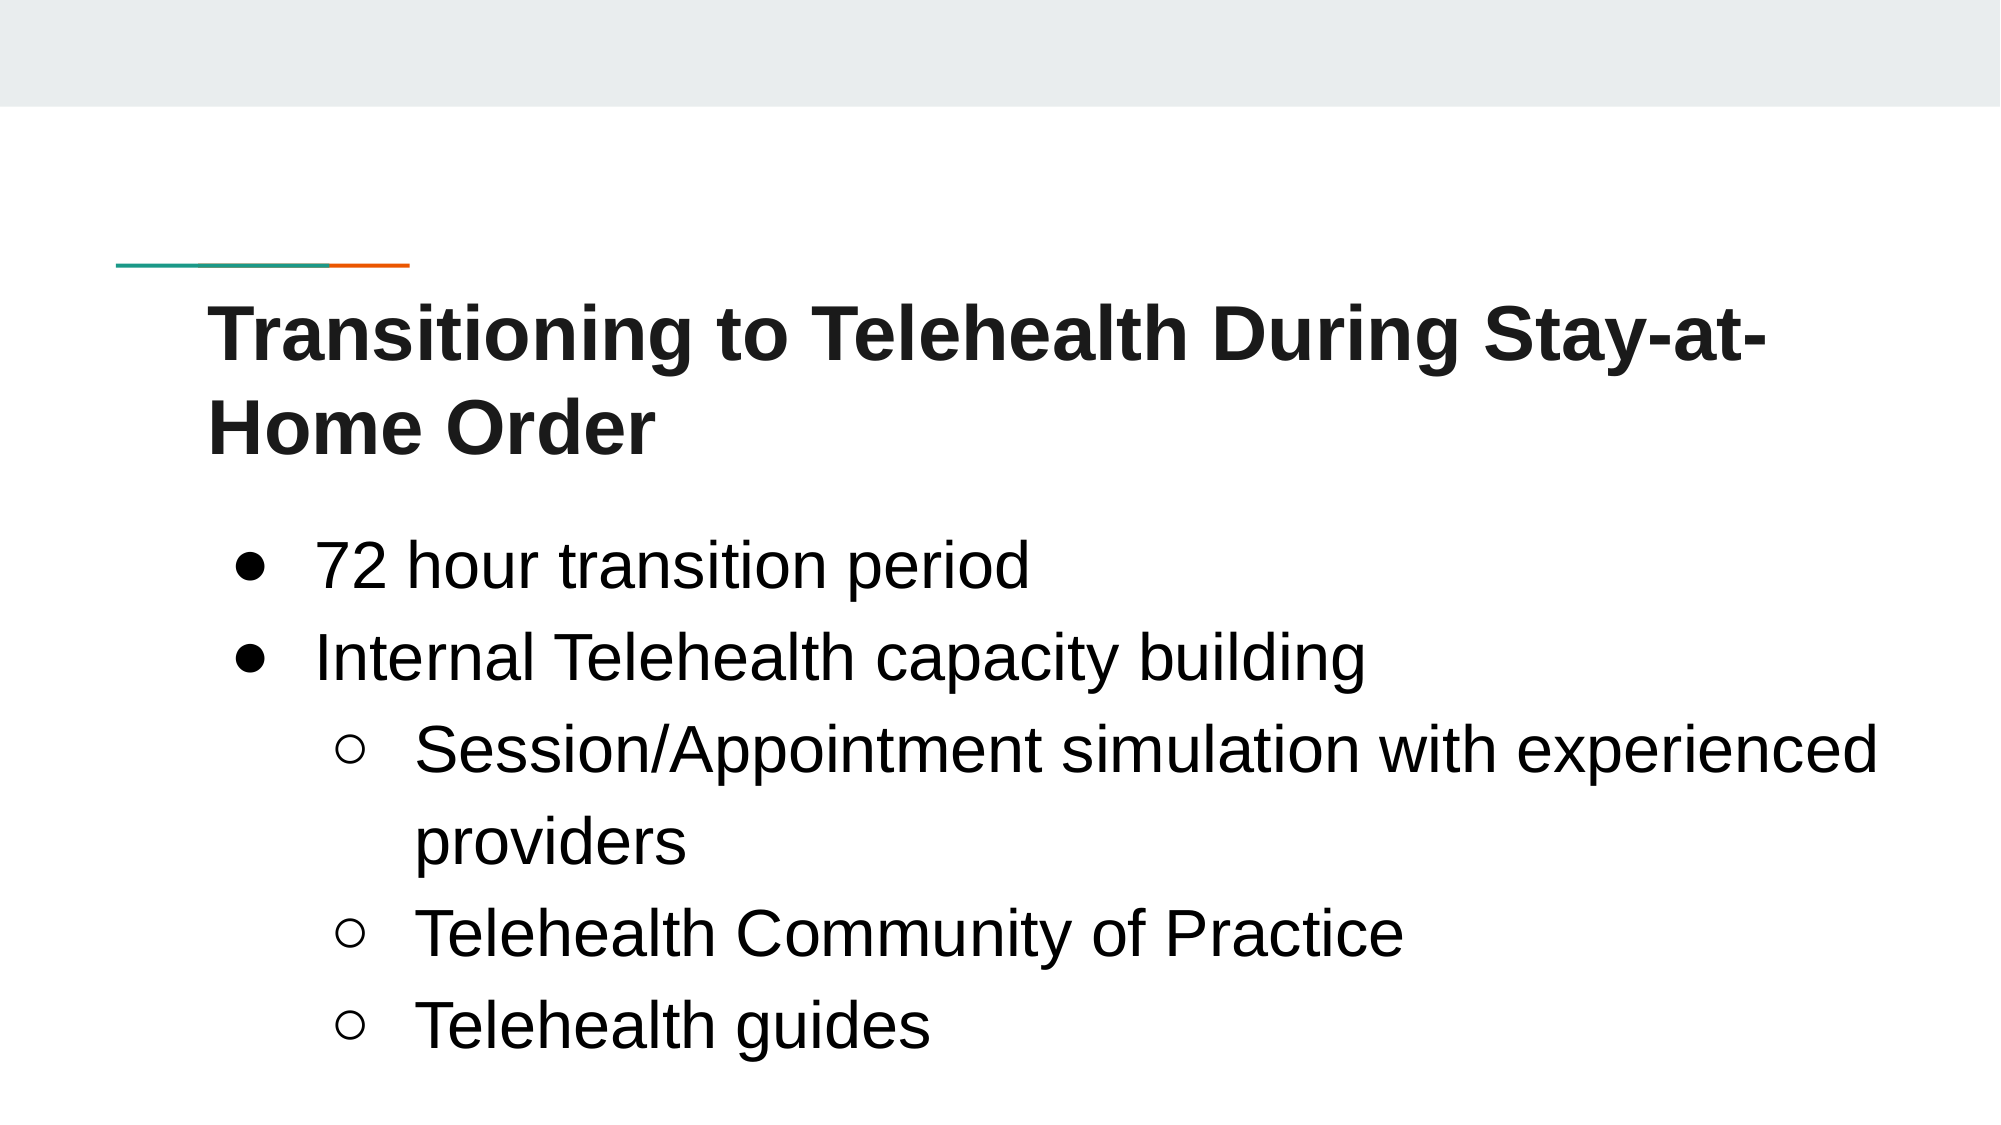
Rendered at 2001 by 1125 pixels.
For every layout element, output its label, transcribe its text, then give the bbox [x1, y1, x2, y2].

list 72 hour transition period Internal Telehealth capacity building Session/Appointment simulation with experienced providers Telehealth Community of Practice Telehealth guides [194, 490, 1956, 1075]
title Transitioning to Telehealth During Stay-at-Home Order [187, 263, 1950, 381]
